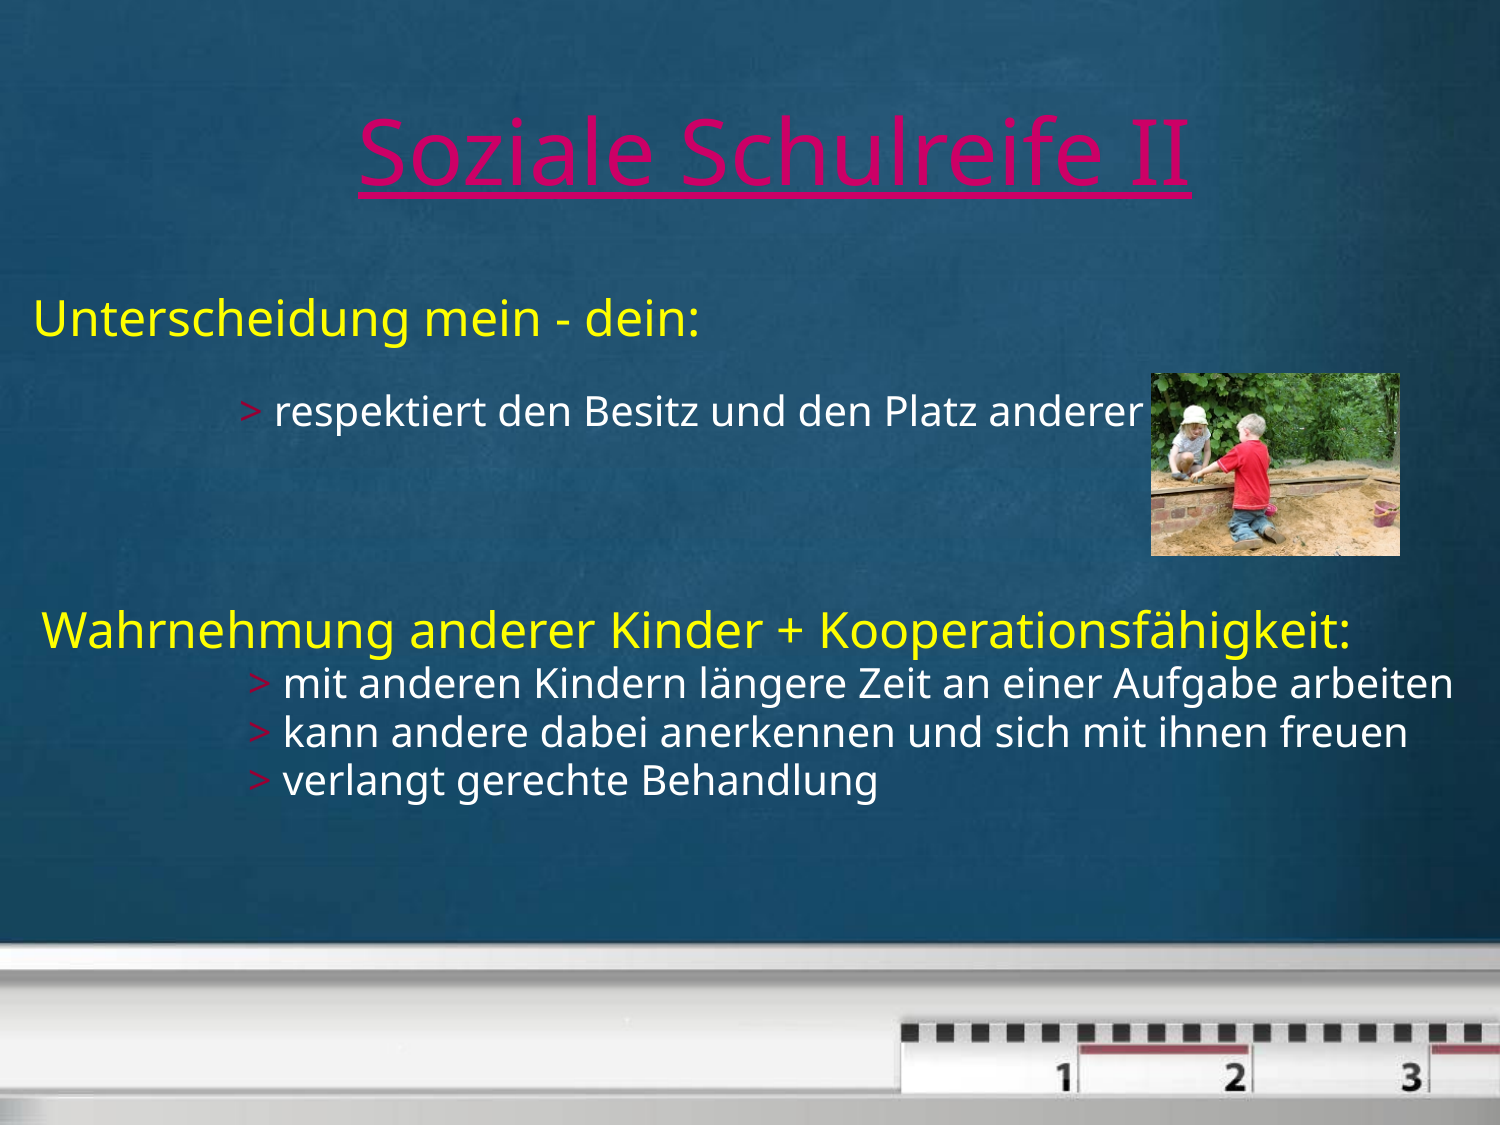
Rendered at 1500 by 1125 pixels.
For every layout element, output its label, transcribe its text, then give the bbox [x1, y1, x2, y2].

list Unterscheidung mein - dein: > respektiert den Besitz und den Platz anderer [17, 278, 1465, 564]
text_box Wahrnehmung anderer Kinder + Kooperationsfähigkeit: > mit anderen Kindern längere Zeit an einer Aufgabe arbeiten > kann andere dabei anerkennen und sich mit ihnen freuen > verlangt gerechte Behandlung [26, 603, 1474, 888]
picture [0, 0, 1500, 1125]
title Soziale Schulreife II [137, 54, 1413, 243]
